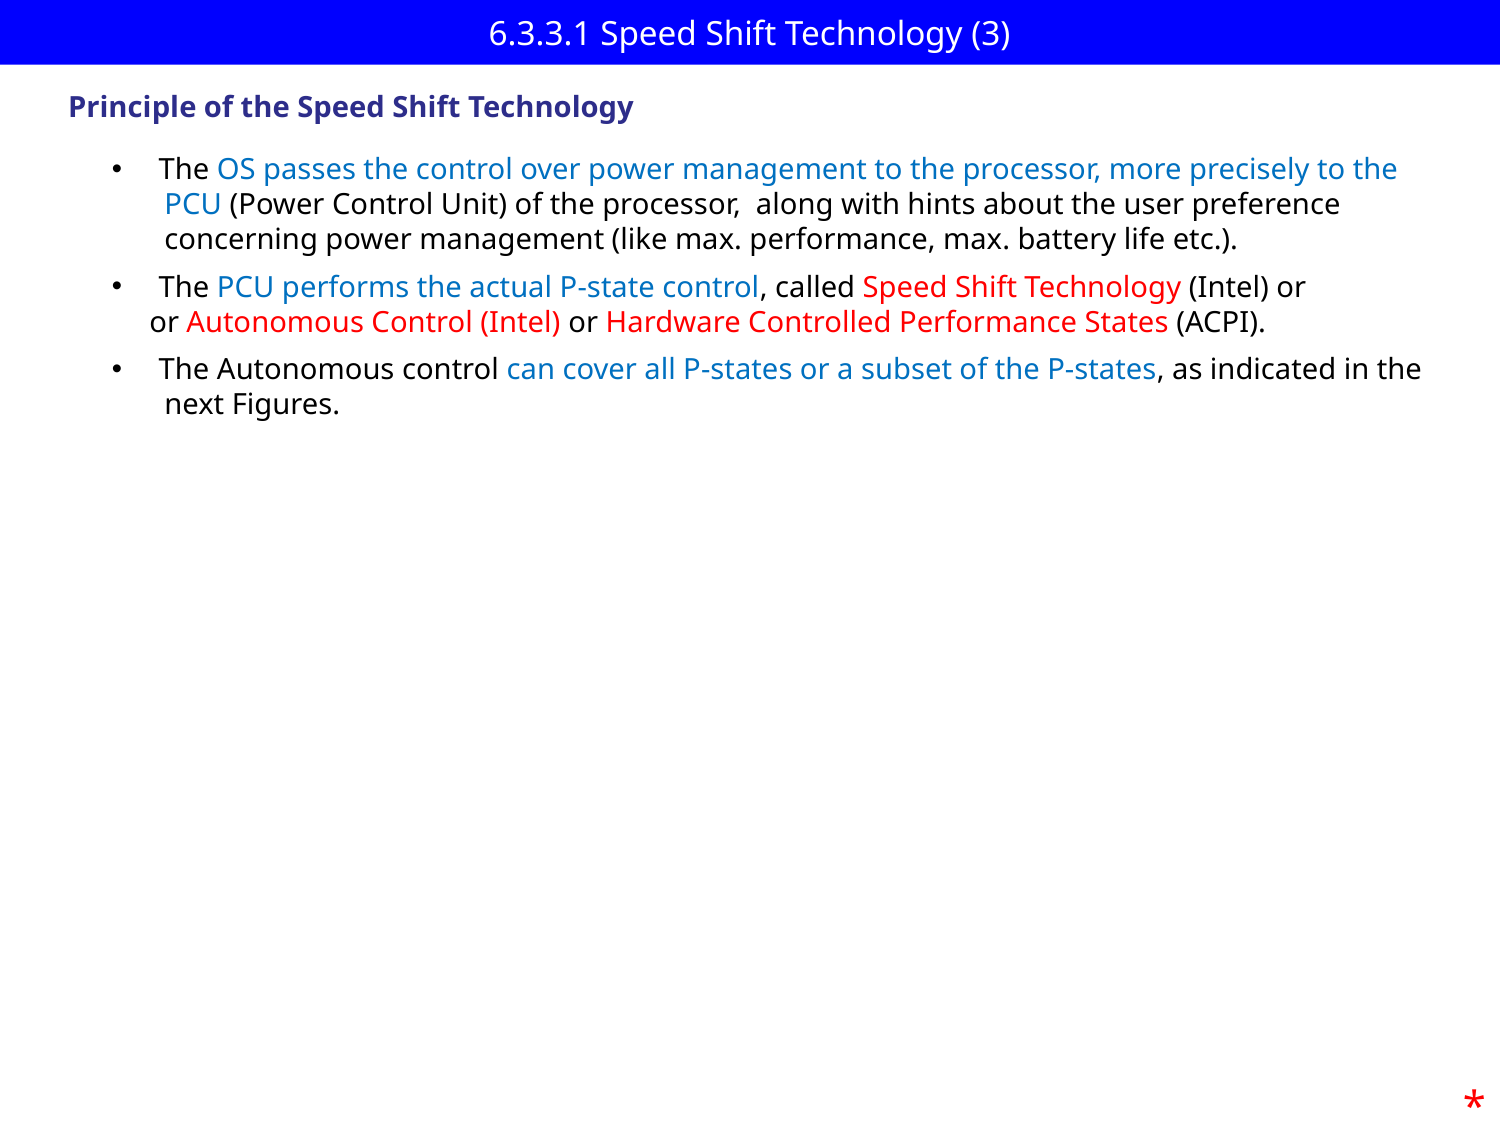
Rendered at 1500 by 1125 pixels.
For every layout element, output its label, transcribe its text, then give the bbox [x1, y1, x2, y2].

title 6.3.3.1 Speed Shift Technology (3) [0, 0, 1500, 65]
text_box The OS passes the control over power management to the processor, more precisely to the PCU (Power Control Unit) of the processor, along with hints about the user preference concerning power management (like max. performance, max. battery life etc.). The PCU performs the actual P-state control, called Speed Shift Technology (Intel) or or Autonomous Control (Intel) or Hardware Controlled Performance States (ACPI). The Autonomous control can cover all P-states or a subset of the P-states, as indicated in the next Figures. [97, 143, 1438, 428]
text_box Principle of the Speed Shift Technology [53, 81, 650, 131]
text_box * [1448, 1071, 1500, 1125]
